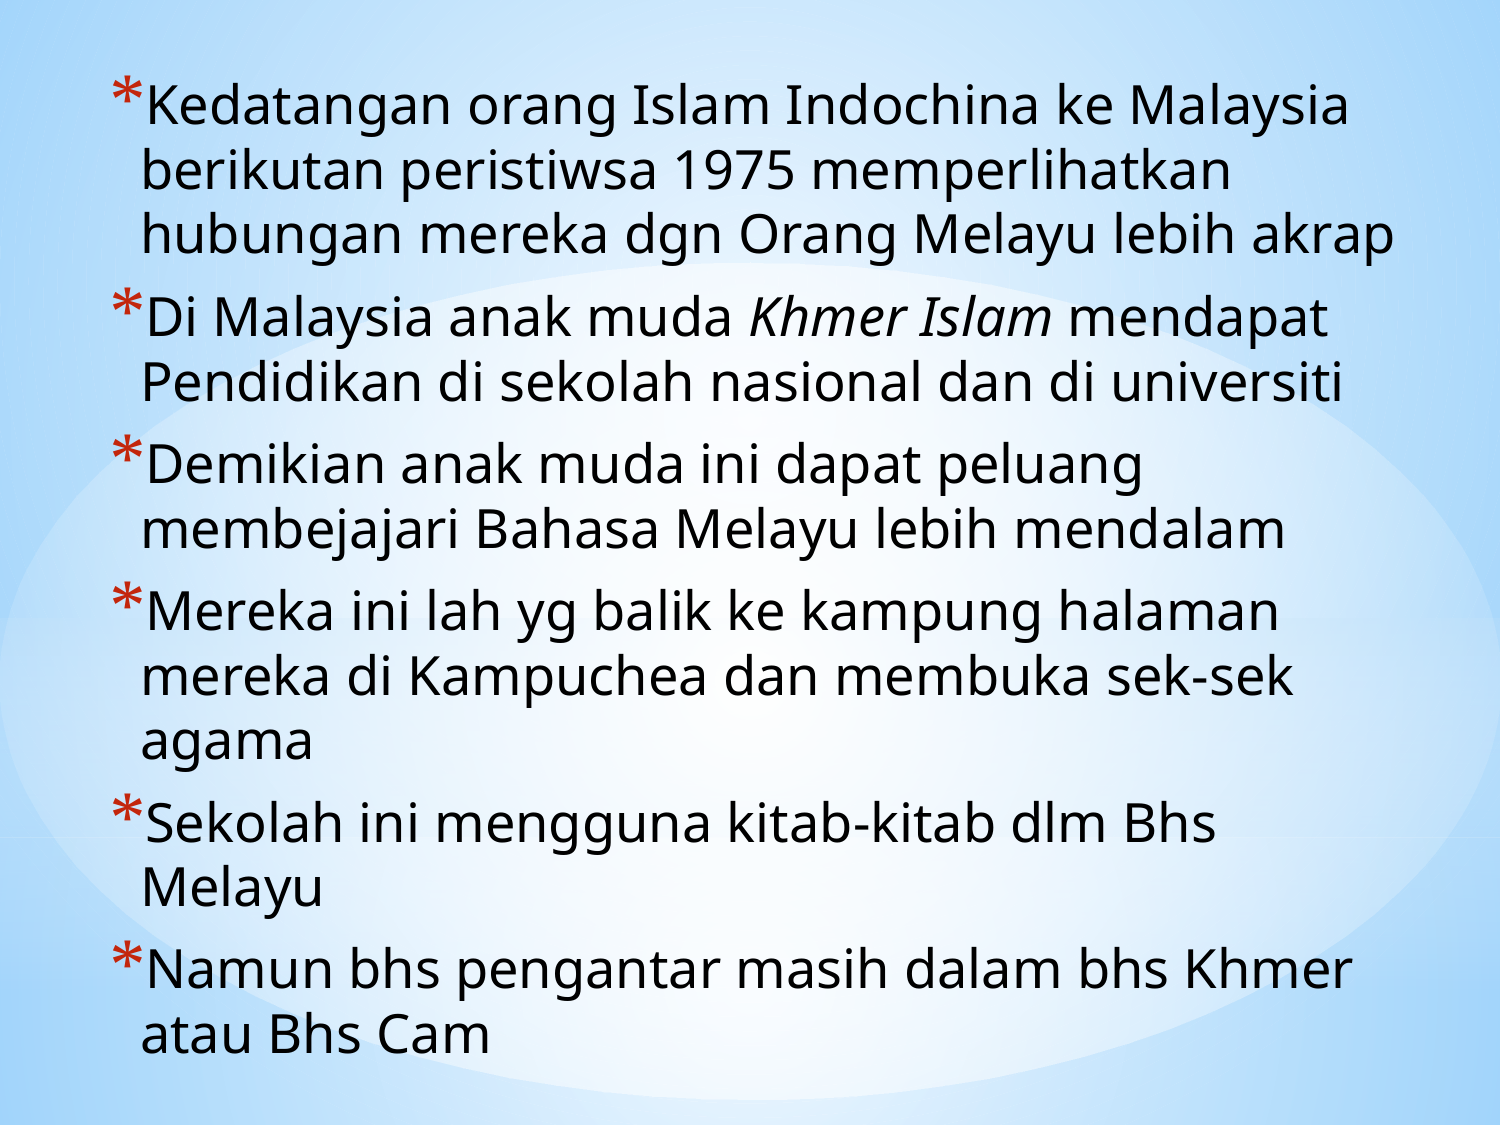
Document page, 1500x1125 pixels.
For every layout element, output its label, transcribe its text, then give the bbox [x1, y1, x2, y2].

list Kedatangan orang Islam Indochina ke Malaysia berikutan peristiwsa 1975 memperlihatkan hubungan mereka dgn Orang Melayu lebih akrap Di Malaysia anak muda Khmer Islam mendapat Pendidikan di sekolah nasional dan di universiti Demikian anak muda ini dapat peluang membejajari Bahasa Melayu lebih mendalam Mereka ini lah yg balik ke kampung halaman mereka di Kampuchea dan membuka sek-sek agama Sekolah ini mengguna kitab-kitab dlm Bhs Melayu Namun bhs pengantar masih dalam bhs Khmer atau Bhs Cam [87, 62, 1425, 1088]
